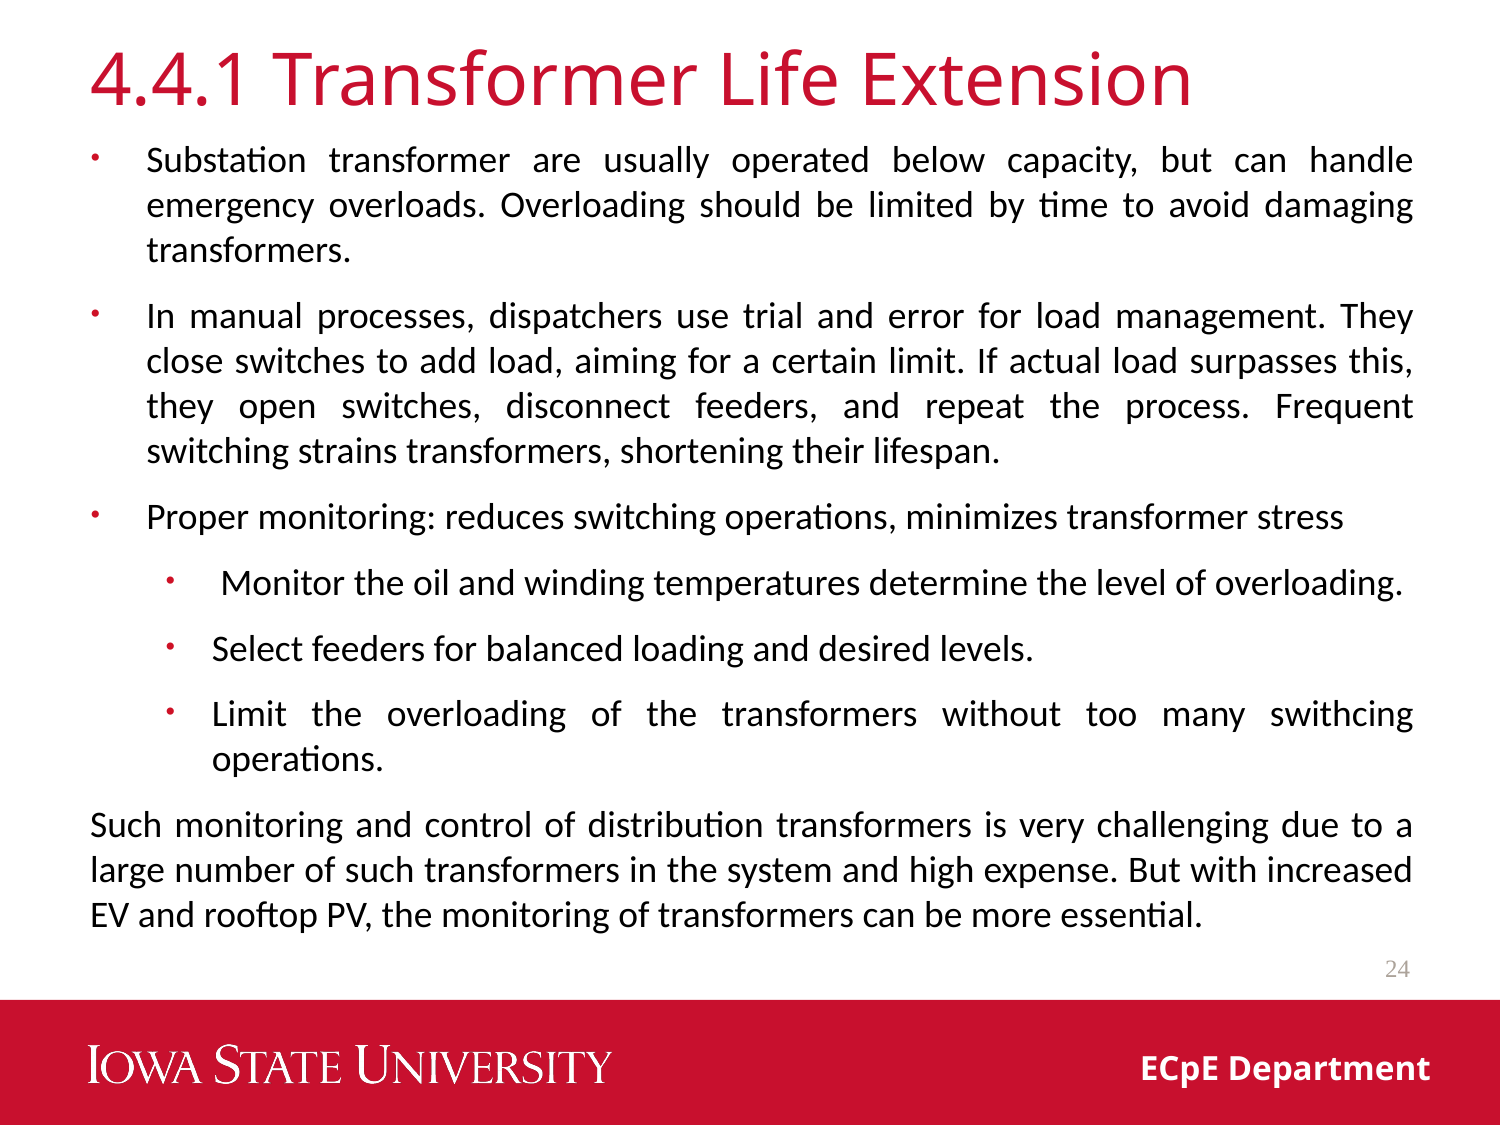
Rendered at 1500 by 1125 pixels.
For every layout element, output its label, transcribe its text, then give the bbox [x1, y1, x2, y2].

picture [87, 1044, 613, 1088]
title 4.4.1 Transformer Life Extension [74, 24, 1426, 127]
list Substation transformer are usually operated below capacity, but can handle emergency overloads. Overloading should be limited by time to avoid damaging transformers. In manual processes, dispatchers use trial and error for load management. They close switches to add load, aiming for a certain limit. If actual load surpasses this, they open switches, disconnect feeders, and repeat the process. Frequent switching strains transformers, shortening their lifespan. Proper monitoring: reduces switching operations, minimizes transformer stress Monitor the oil and winding temperatures determine the level of overloading. Select feeders for balanced loading and desired levels. Limit the overloading of the transformers without too many swithcing operations. Such monitoring and control of distribution transformers is very challenging due to a large number of such transformers in the system and high expense. But with increased EV and rooftop PV, the monitoring of transformers can be more essential. [74, 127, 1431, 971]
slide_number 24 [1074, 937, 1425, 998]
